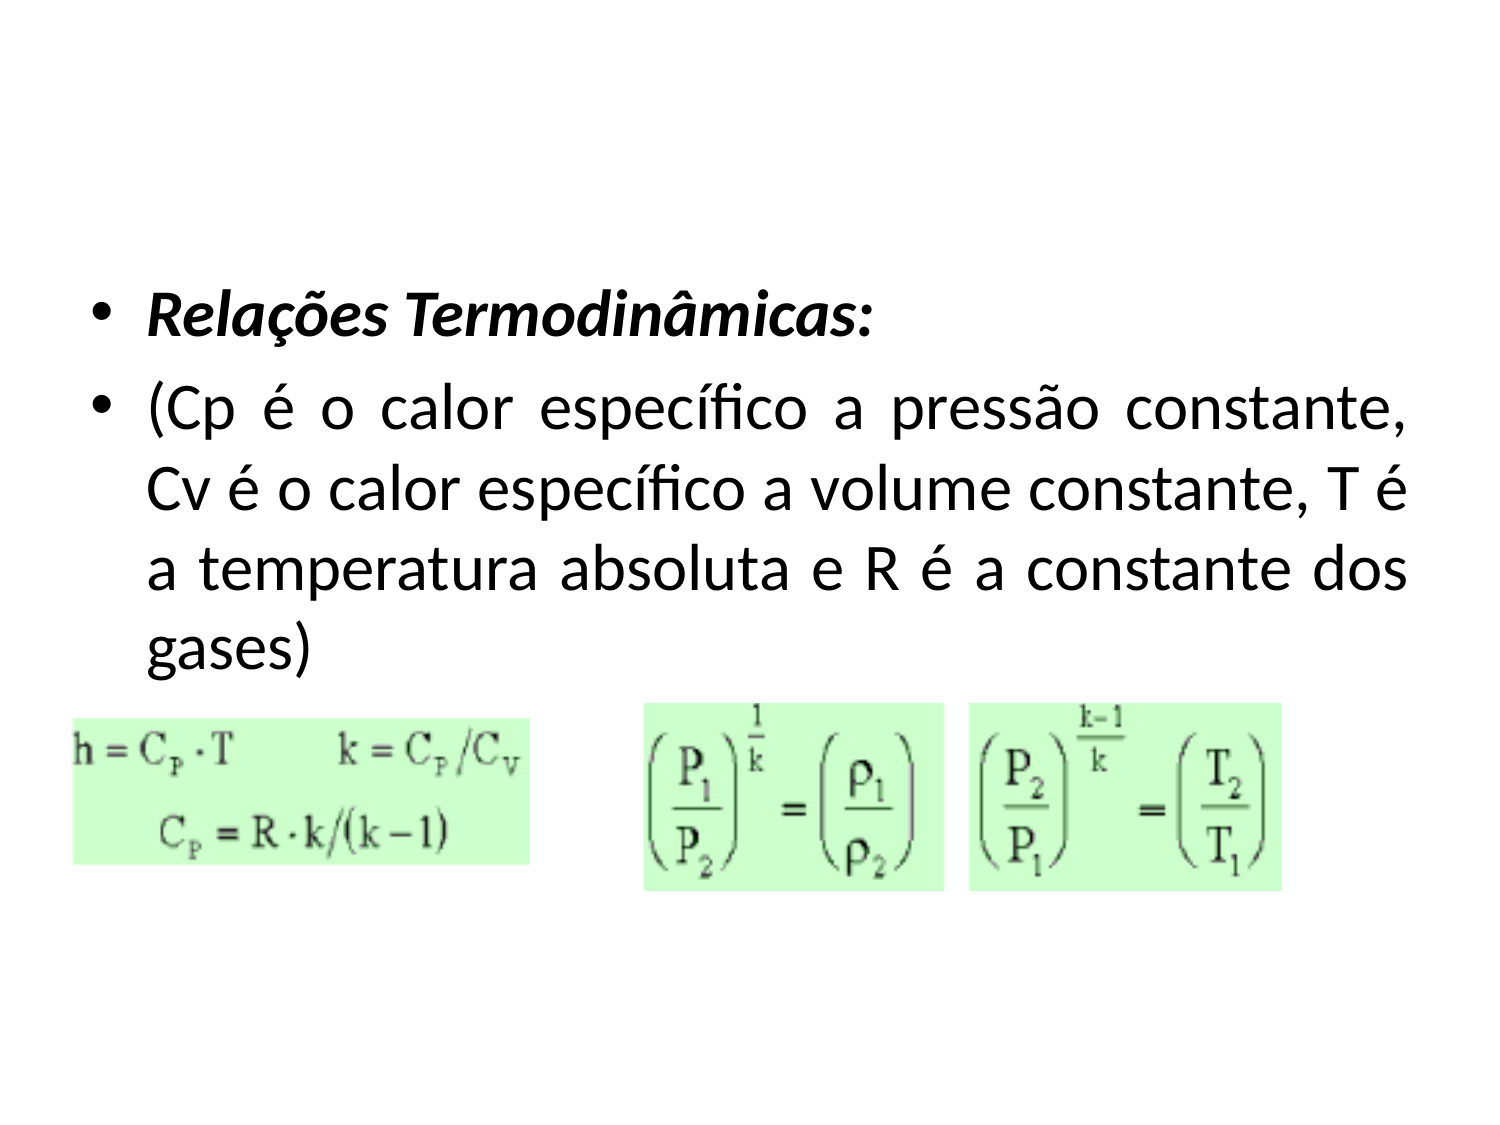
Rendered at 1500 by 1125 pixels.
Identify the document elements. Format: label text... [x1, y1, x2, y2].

picture [644, 702, 1282, 891]
picture [70, 714, 531, 868]
list Relações Termodinâmicas: (Cp é o calor específico a pressão constante, Cv é o calor específico a volume constante, T é a temperatura absoluta e R é a constante dos gases) [75, 262, 1425, 1005]
